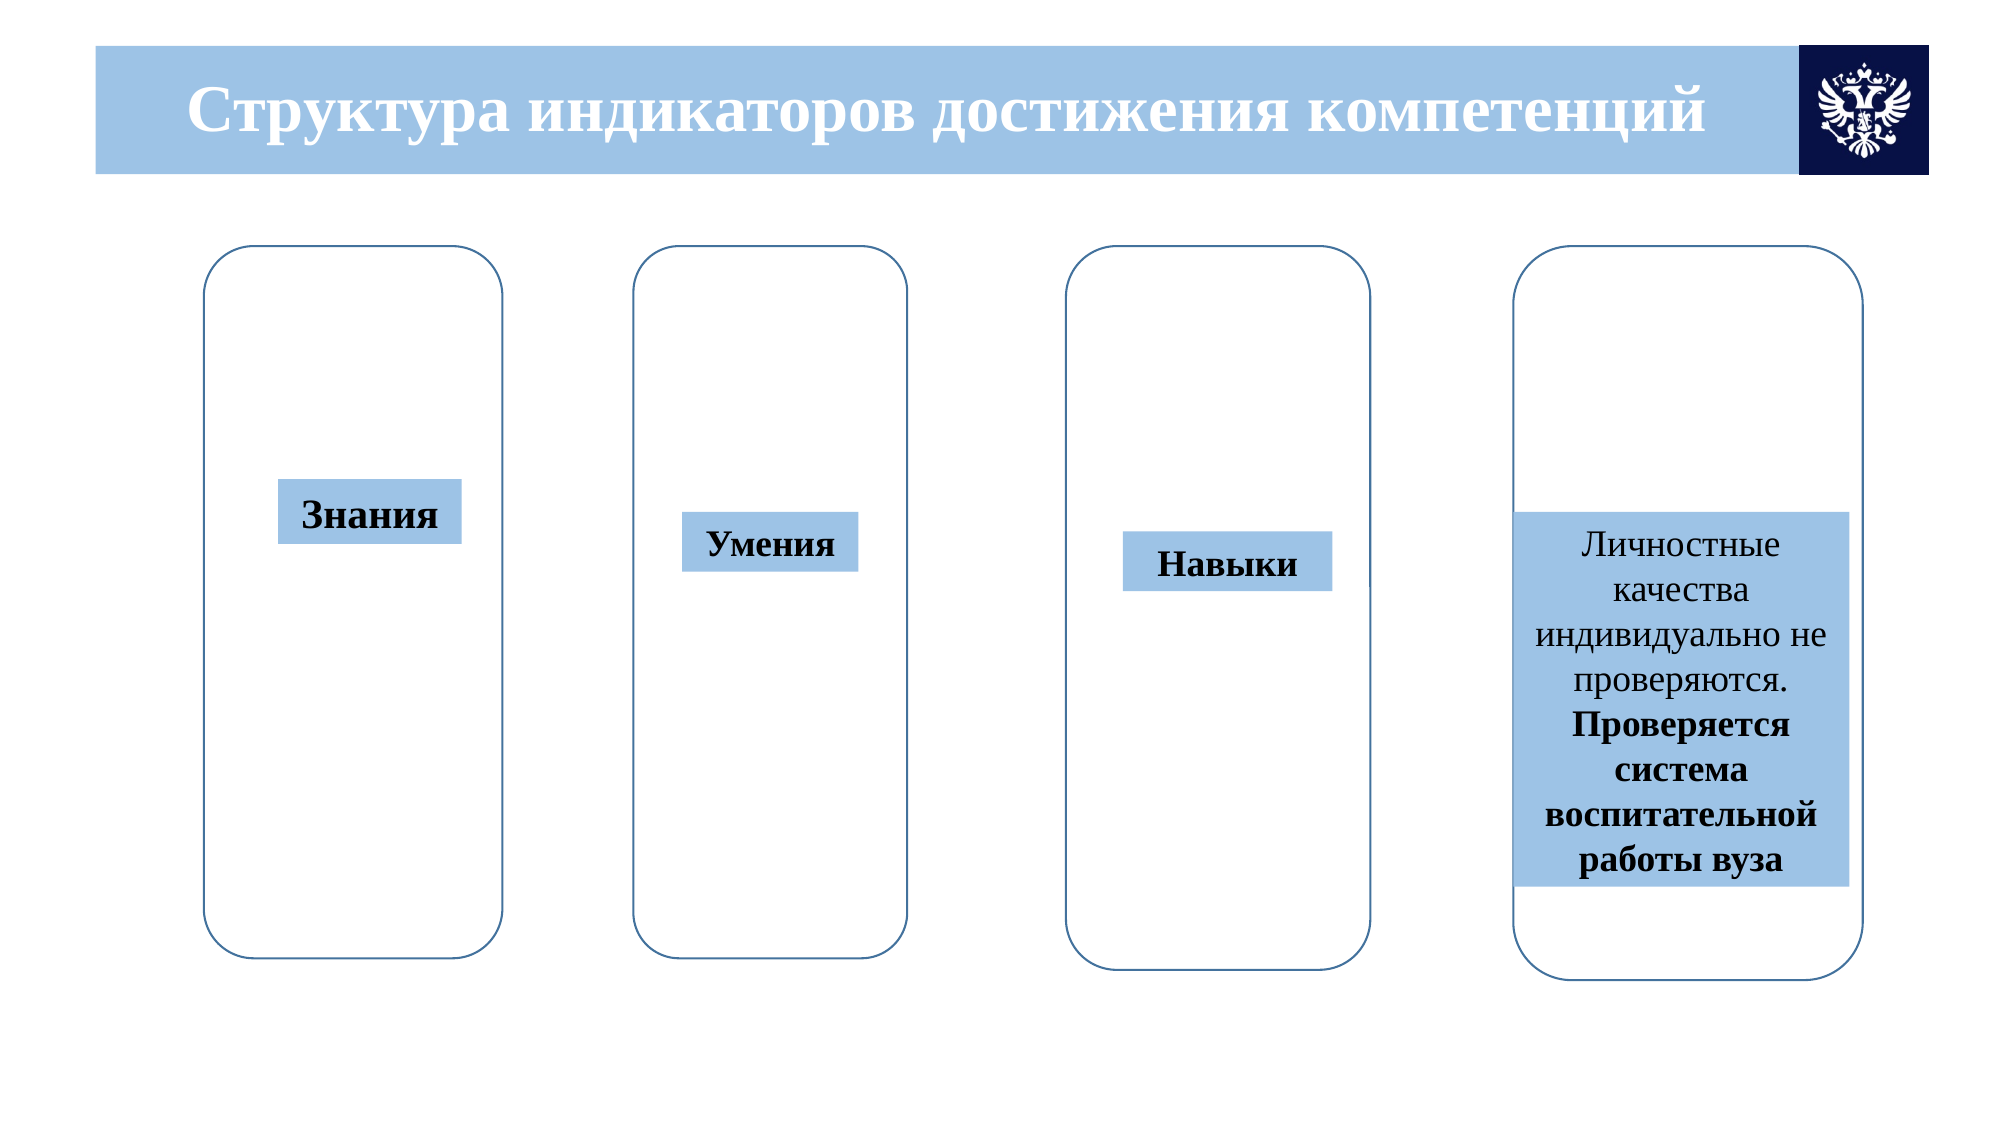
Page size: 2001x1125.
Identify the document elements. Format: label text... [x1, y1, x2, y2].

text_box Структура индикаторов достижения компетенций [95, 45, 1799, 175]
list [63, 192, 2000, 1080]
picture [1799, 45, 1930, 175]
